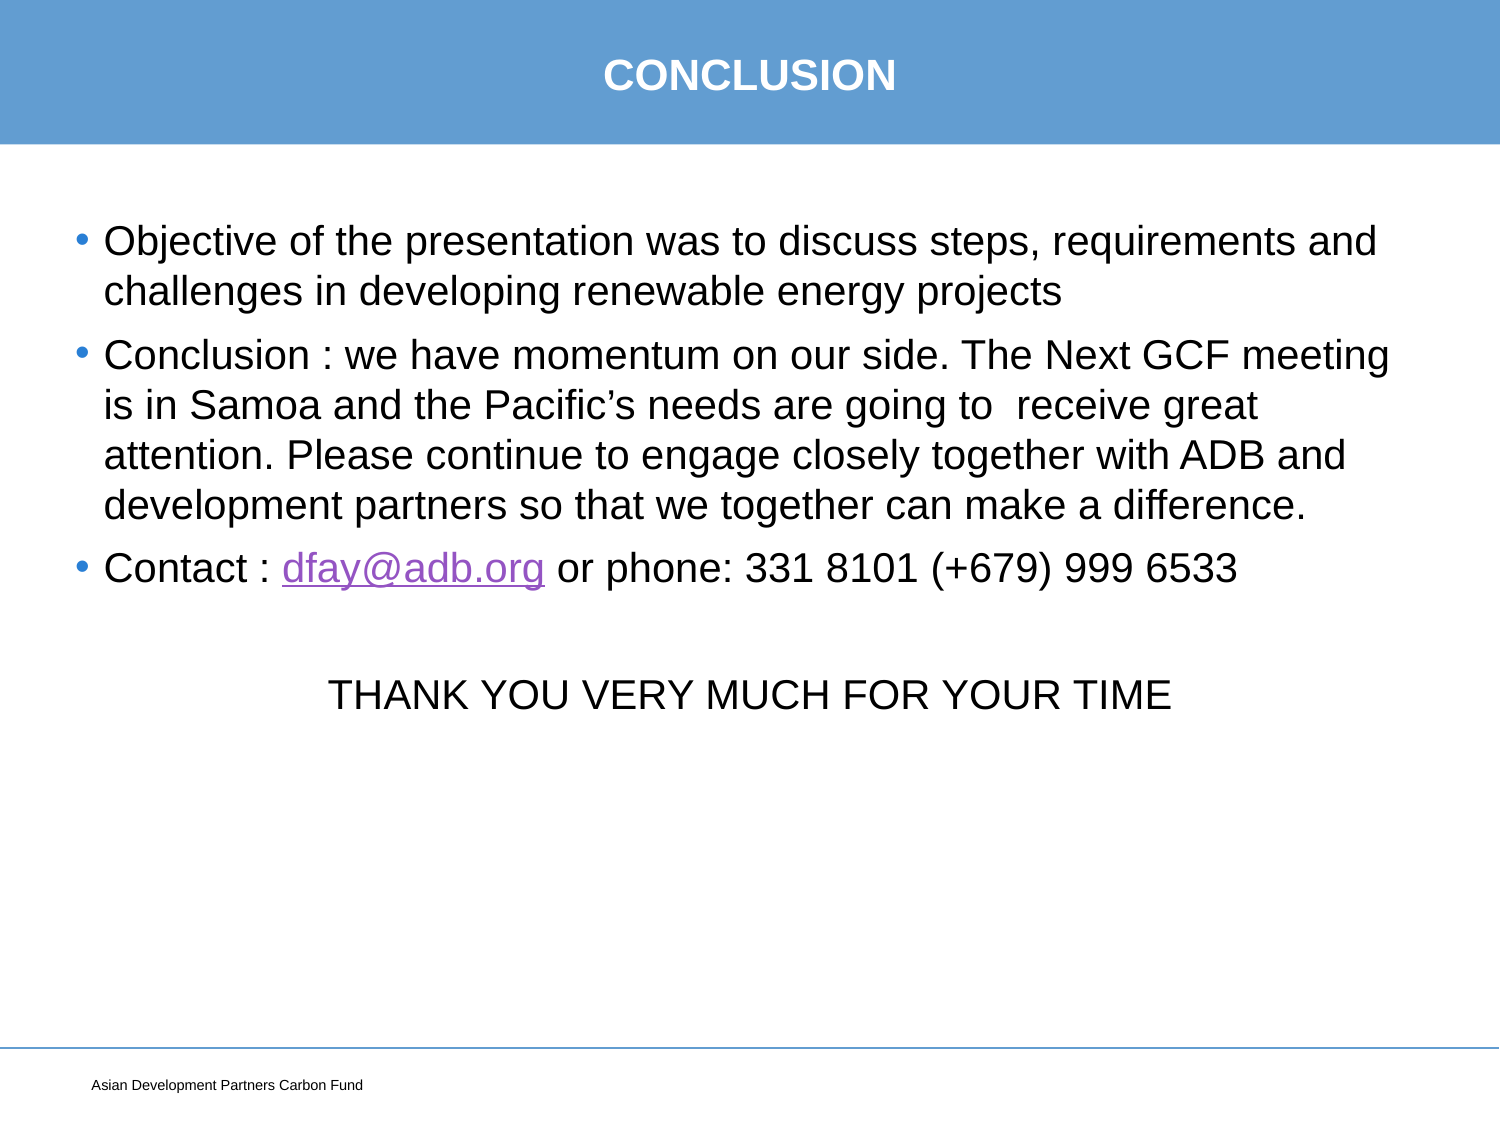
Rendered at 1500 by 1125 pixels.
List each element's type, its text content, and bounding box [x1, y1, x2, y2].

footer Asian Development Partners Carbon Fund [76, 1068, 1044, 1102]
list Objective of the presentation was to discuss steps, requirements and challenges in developing renewable energy projects Conclusion : we have momentum on our side. The Next GCF meeting is in Samoa and the Pacific’s needs are going to receive great attention. Please continue to engage closely together with ADB and development partners so that we together can make a difference. Contact : dfay@adb.org or phone: 331 8101 (+679) 999 6533 THANK YOU VERY MUCH FOR YOUR TIME [75, 213, 1425, 996]
title CONCLUSION [75, 2, 1425, 145]
